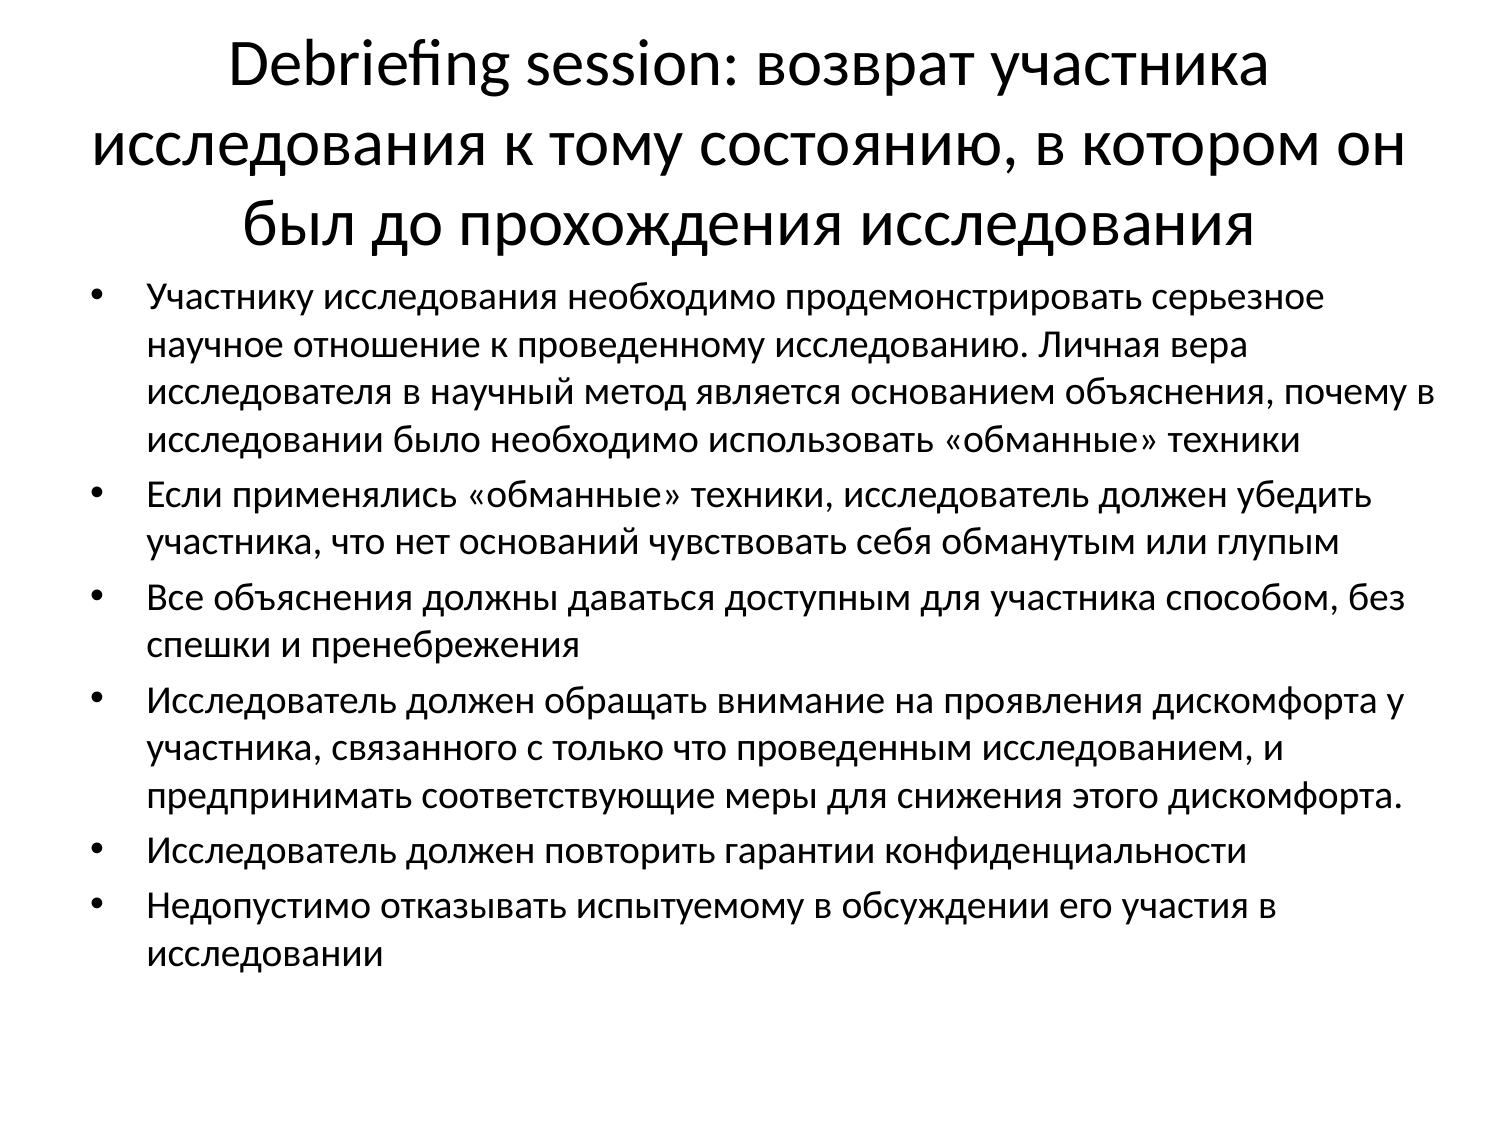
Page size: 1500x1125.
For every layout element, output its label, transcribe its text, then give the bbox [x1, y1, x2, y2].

title Debriefing session: возврат участника исследования к тому состоянию, в котором он был до прохождения исследования [75, 45, 1425, 233]
list Участнику исследования необходимо продемонстрировать серьезное научное отношение к проведенному исследованию. Личная вера исследователя в научный метод является основанием объяснения, почему в исследовании было необходимо использовать «обманные» техники Если применялись «обманные» техники, исследователь должен убедить участника, что нет оснований чувствовать себя обманутым или глупым Все объяснения должны даваться доступным для участника способом, без спешки и пренебрежения Исследователь должен обращать внимание на проявления дискомфорта у участника, связанного с только что проведенным исследованием, и предпринимать соответствующие меры для снижения этого дискомфорта. Исследователь должен повторить гарантии конфиденциальности Недопустимо отказывать испытуемому в обсуждении его участия в исследовании [75, 262, 1454, 1099]
